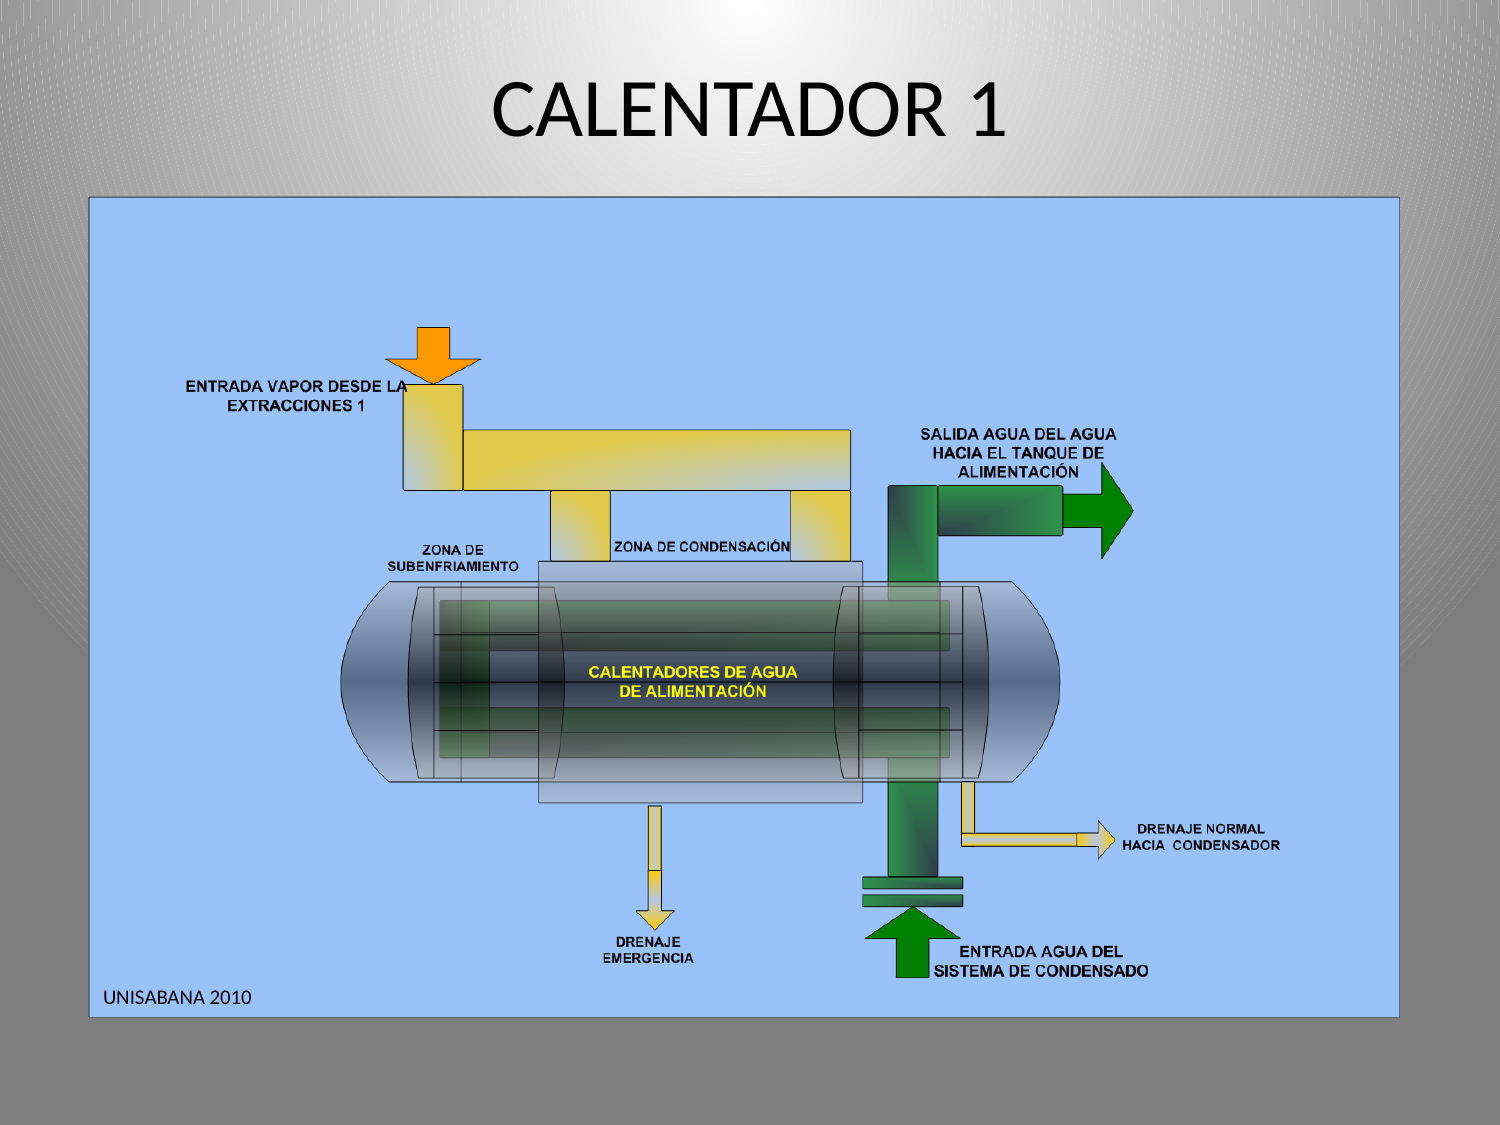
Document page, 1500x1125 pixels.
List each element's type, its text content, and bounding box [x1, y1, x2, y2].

title CALENTADOR 1 [75, 45, 1425, 161]
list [88, 196, 1400, 1019]
